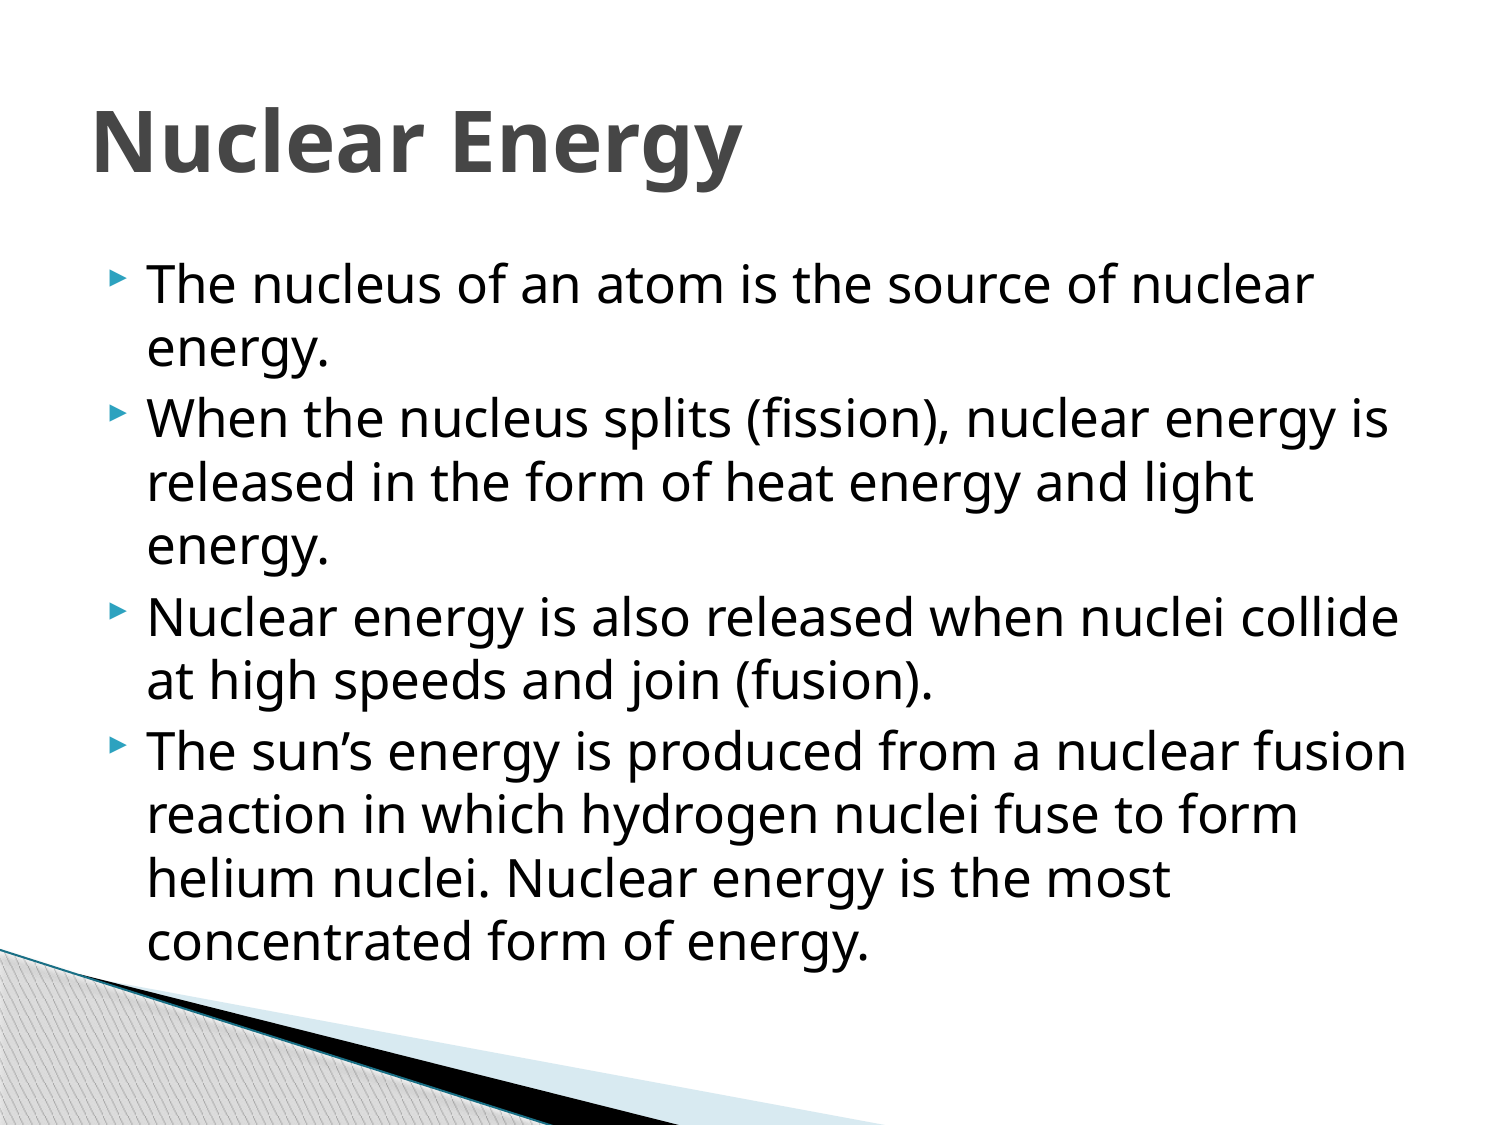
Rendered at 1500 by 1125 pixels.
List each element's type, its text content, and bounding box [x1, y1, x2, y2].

title Nuclear Energy [75, 45, 1425, 233]
list The nucleus of an atom is the source of nuclear energy. When the nucleus splits (fission), nuclear energy is released in the form of heat energy and light energy. Nuclear energy is also released when nuclei collide at high speeds and join (fusion). The sun’s energy is produced from a nuclear fusion reaction in which hydrogen nuclei fuse to form helium nuclei. Nuclear energy is the most concentrated form of energy. [75, 243, 1425, 986]
